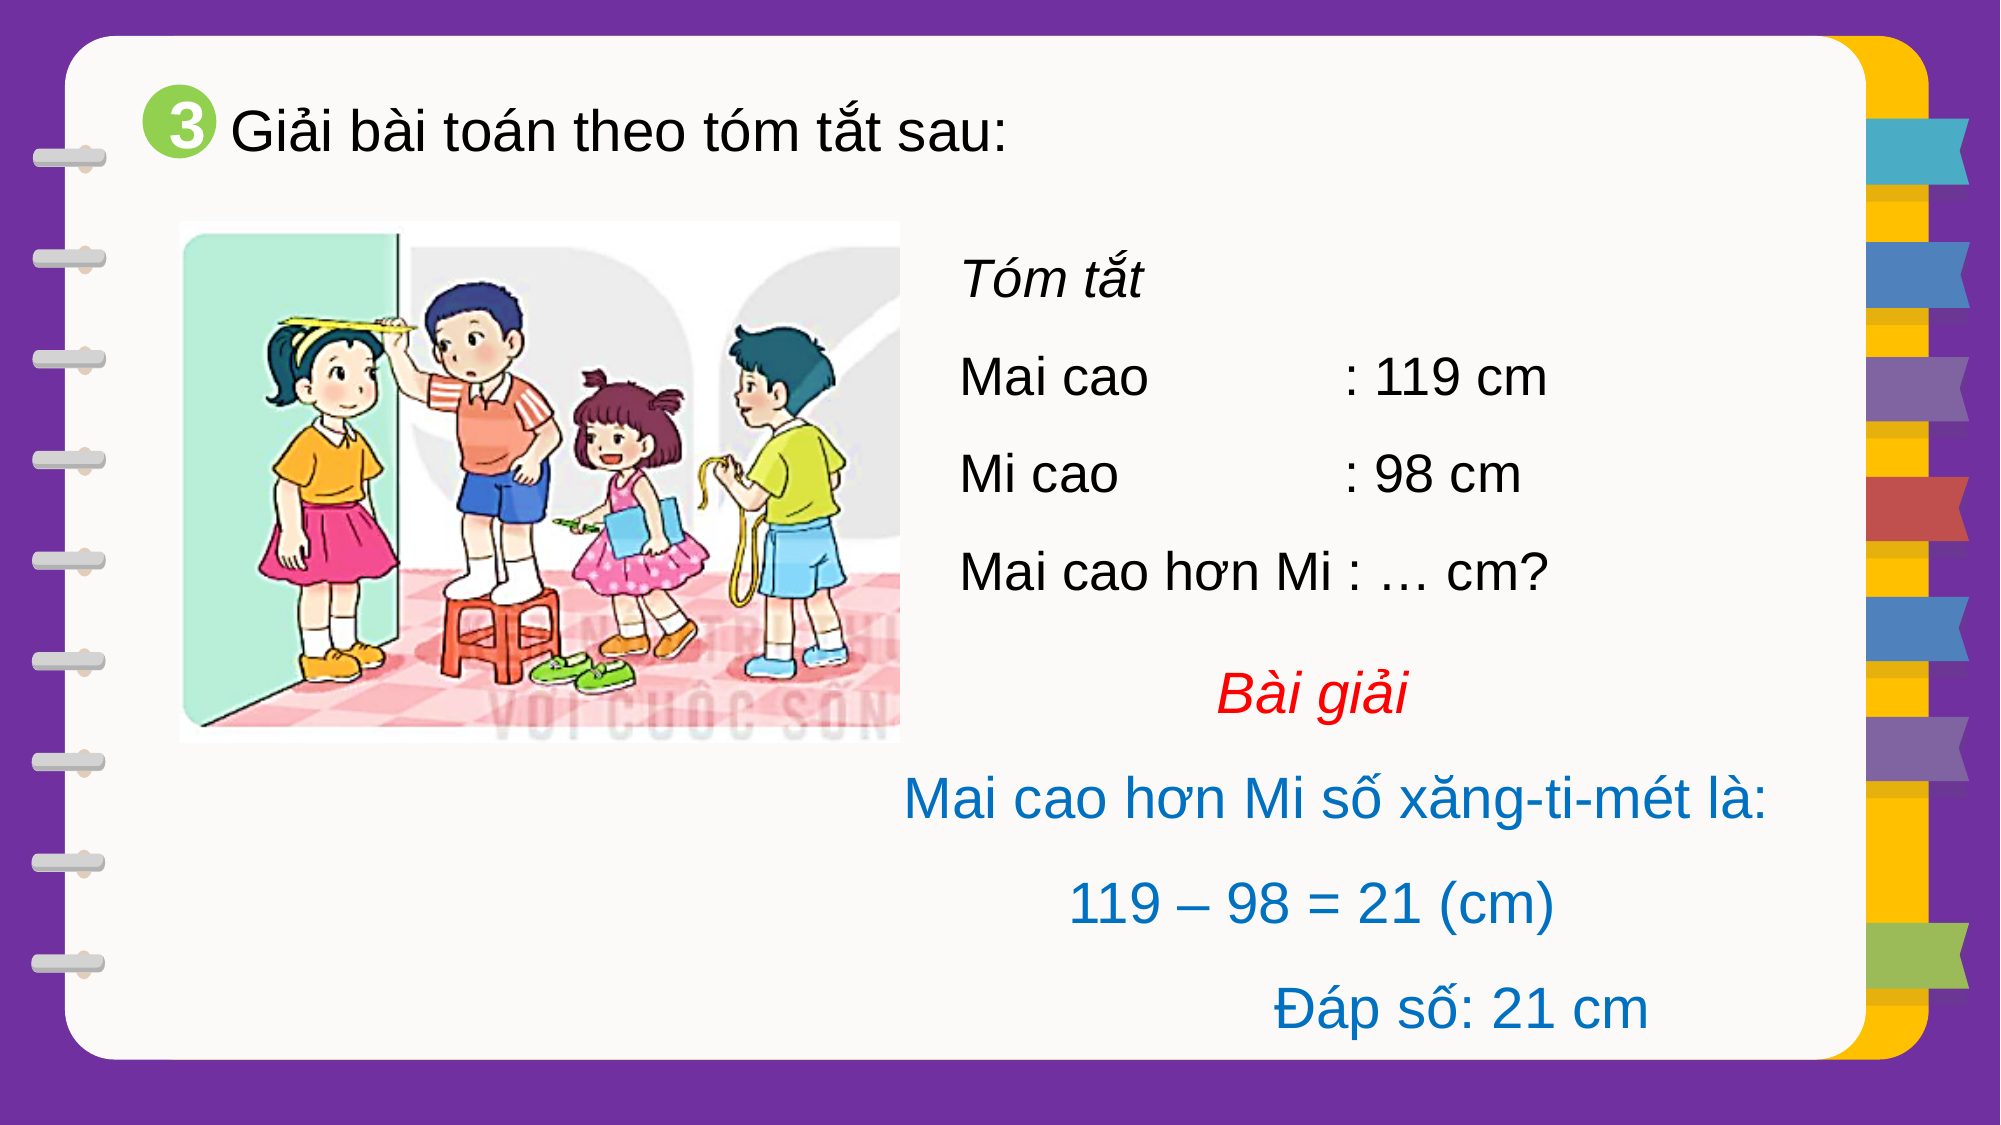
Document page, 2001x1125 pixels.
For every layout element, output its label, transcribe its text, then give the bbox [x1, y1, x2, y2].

picture [179, 220, 900, 743]
text_box Giải bài toán theo tóm tắt sau: [215, 85, 1039, 171]
text_box 3 [142, 84, 215, 159]
text_box Tóm tắt Mai cao : 119 cm Mi cao : 98 cm Mai cao hơn Mi : … cm? [944, 203, 1566, 609]
text_box Bài giải Mai cao hơn Mi số xăng-ti-mét là: 119 – 98 = 21 (cm) Đáp số: 21 cm [782, 613, 1843, 1048]
